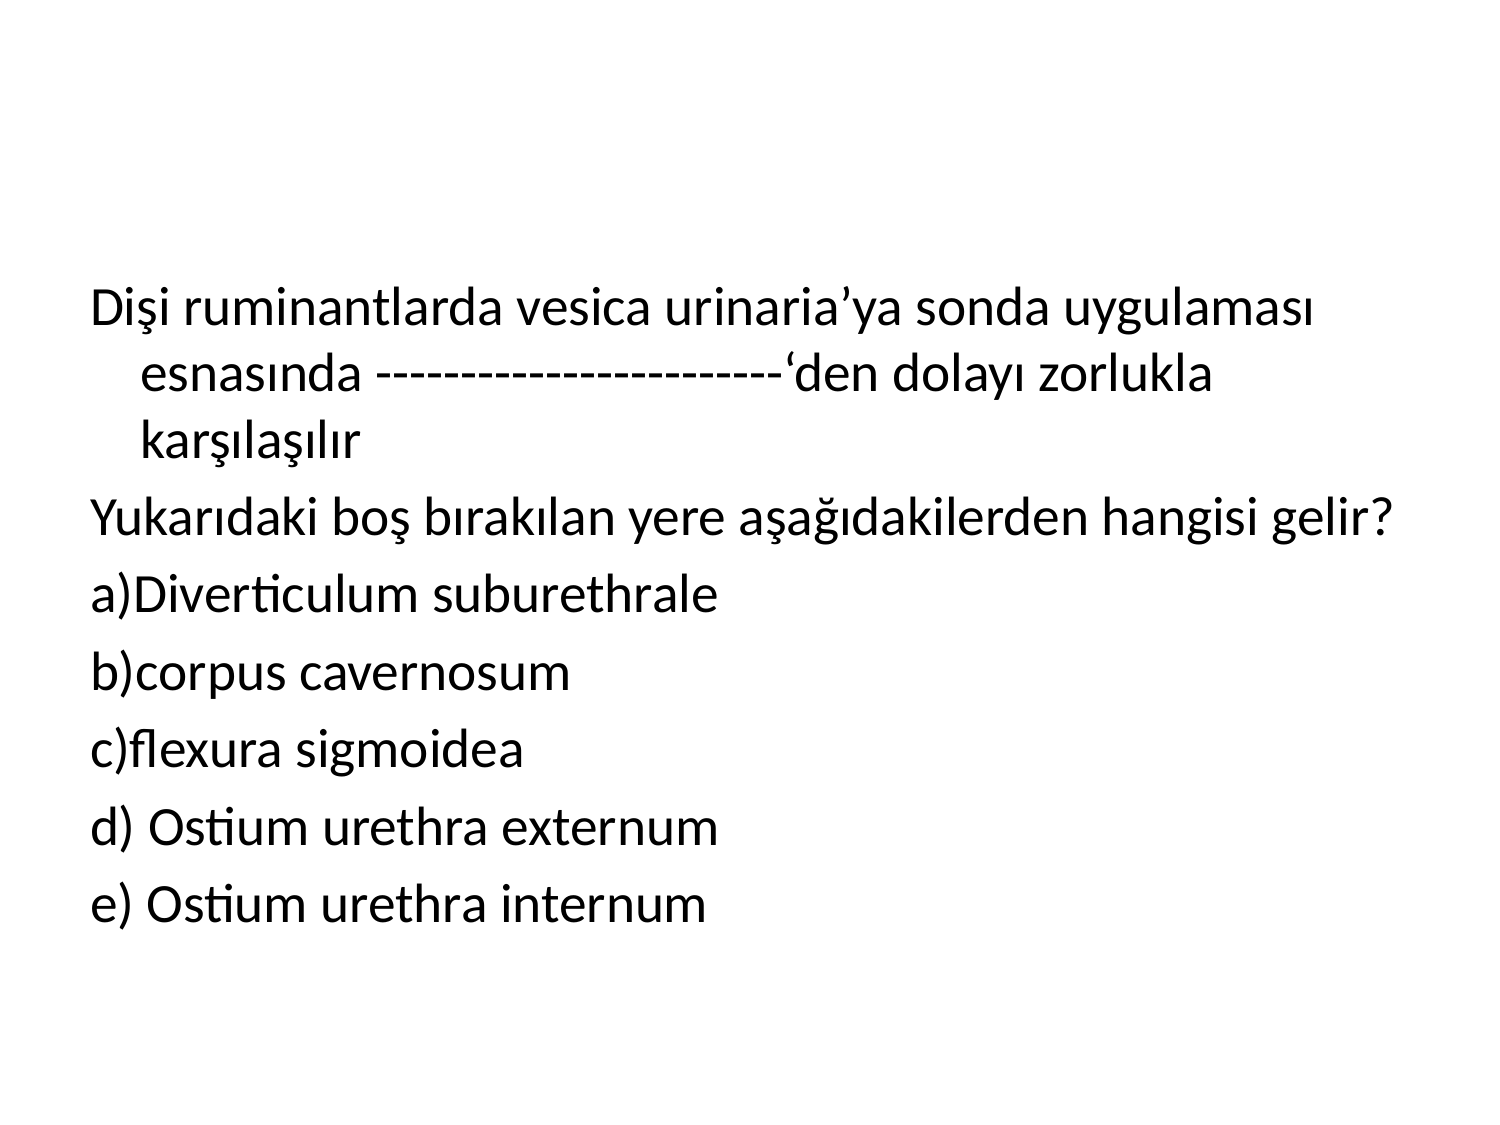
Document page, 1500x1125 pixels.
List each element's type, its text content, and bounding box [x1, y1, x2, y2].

list Dişi ruminantlarda vesica urinaria’ya sonda uygulaması esnasında ------------------------‘den dolayı zorlukla karşılaşılır Yukarıdaki boş bırakılan yere aşağıdakilerden hangisi gelir? a)Diverticulum suburethrale b)corpus cavernosum c)flexura sigmoidea d) Ostium urethra externum e) Ostium urethra internum [75, 262, 1425, 1005]
